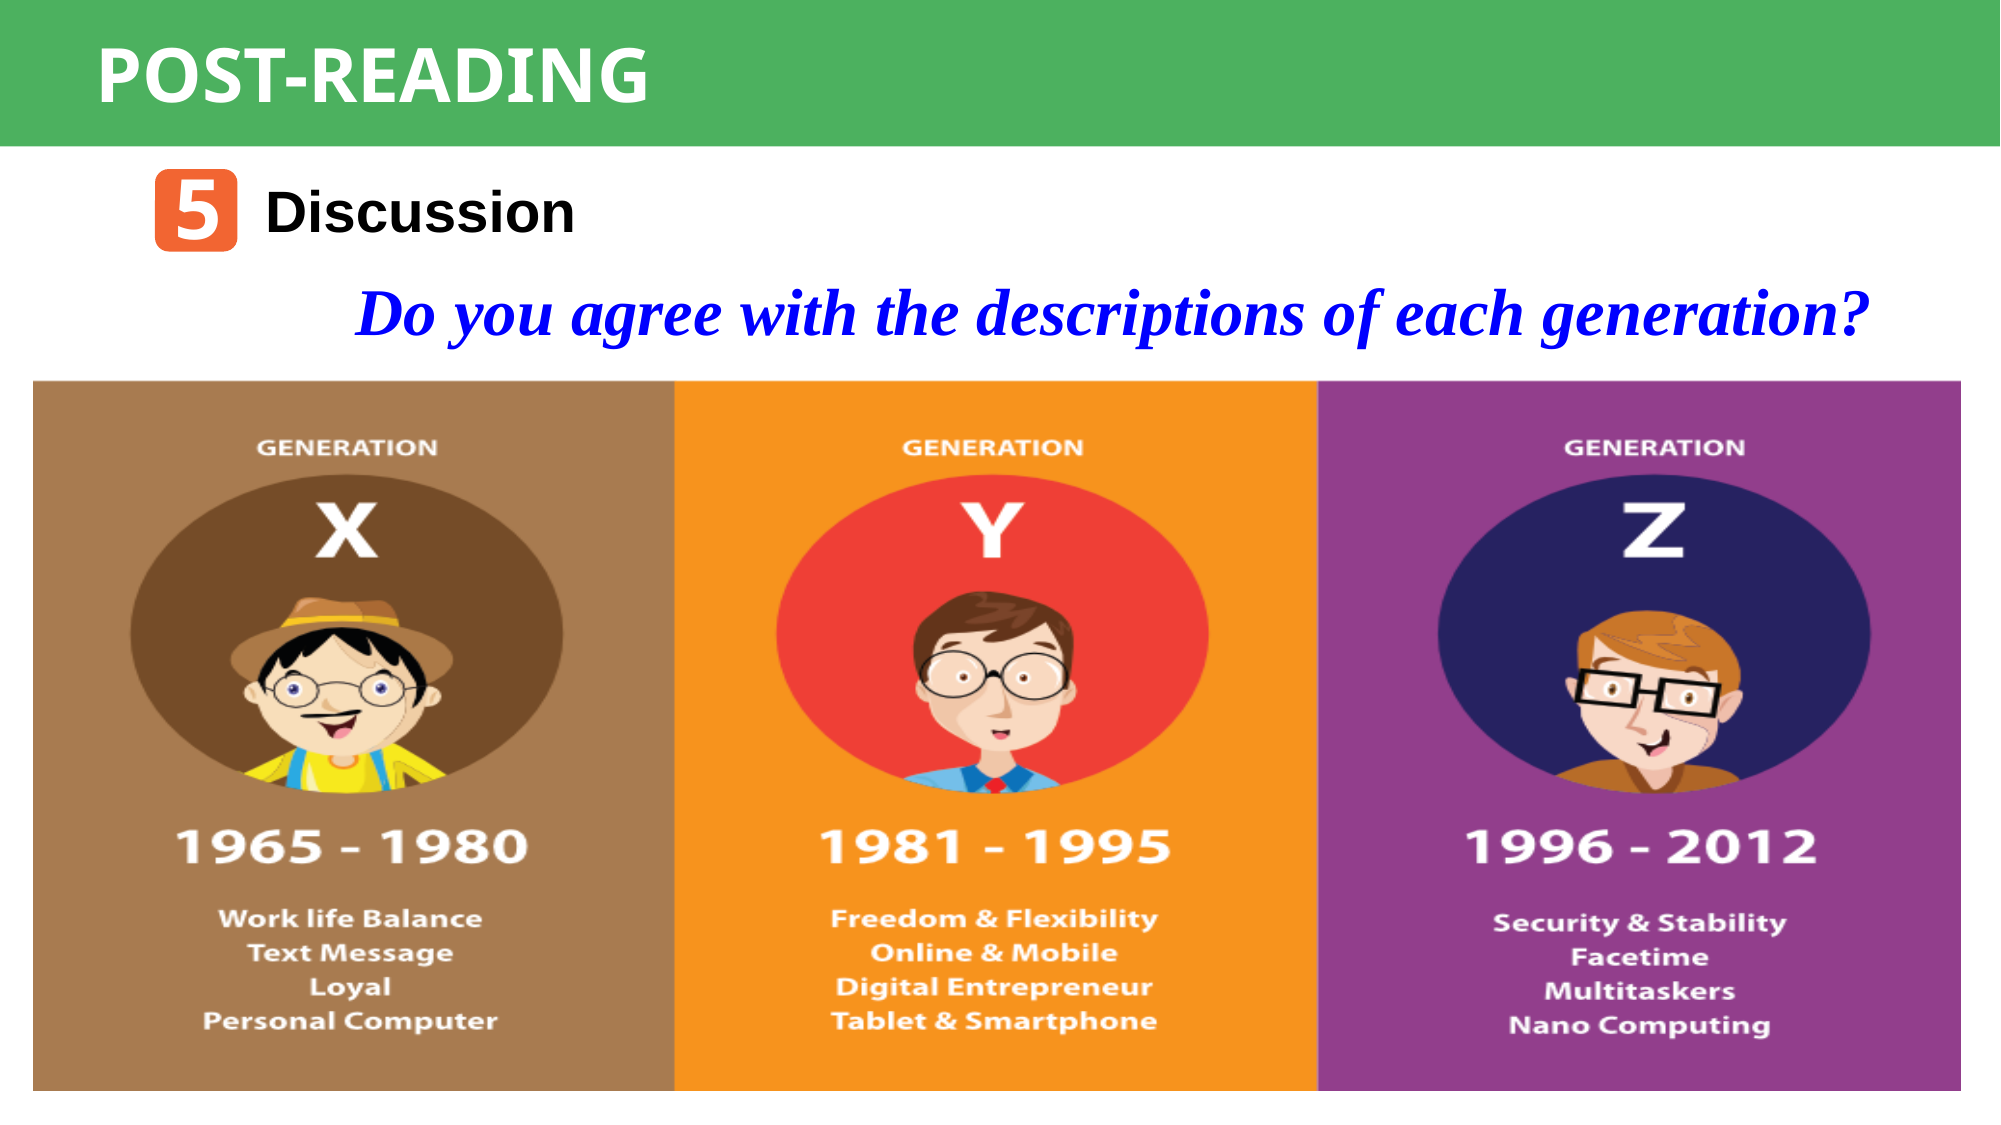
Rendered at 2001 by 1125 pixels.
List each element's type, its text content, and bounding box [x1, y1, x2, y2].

picture [32, 380, 1961, 1092]
text_box 5 [159, 148, 234, 264]
text_box [234, 172, 239, 249]
text_box POST-READING [81, 20, 831, 125]
text_box [0, 0, 2000, 147]
text_box Do you agree with the descriptions of each generation? [340, 214, 1896, 361]
text_box Discussion [250, 166, 1972, 252]
text_box [153, 171, 159, 249]
